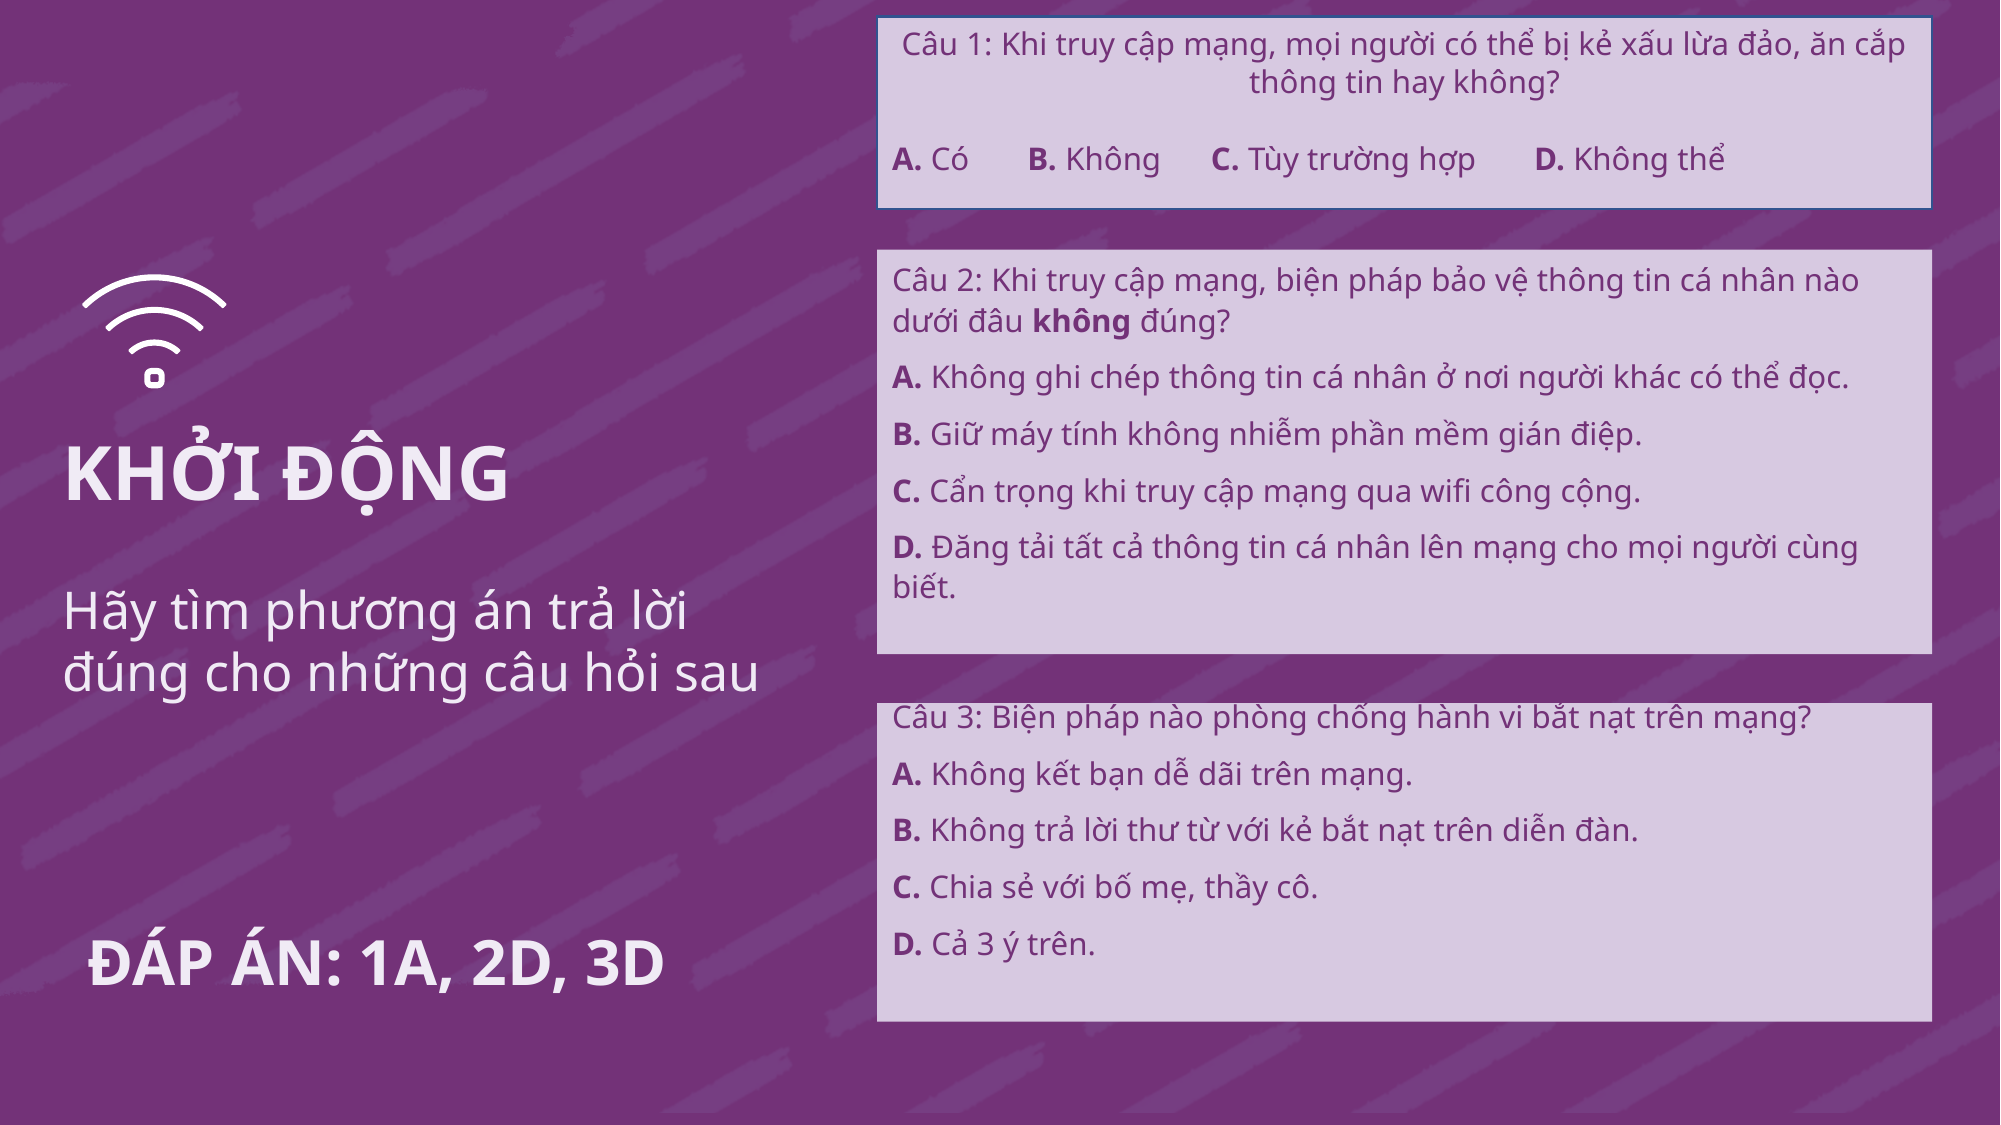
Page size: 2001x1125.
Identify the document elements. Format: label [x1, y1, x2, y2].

text_box [81, 273, 227, 389]
picture [0, 0, 2000, 1113]
